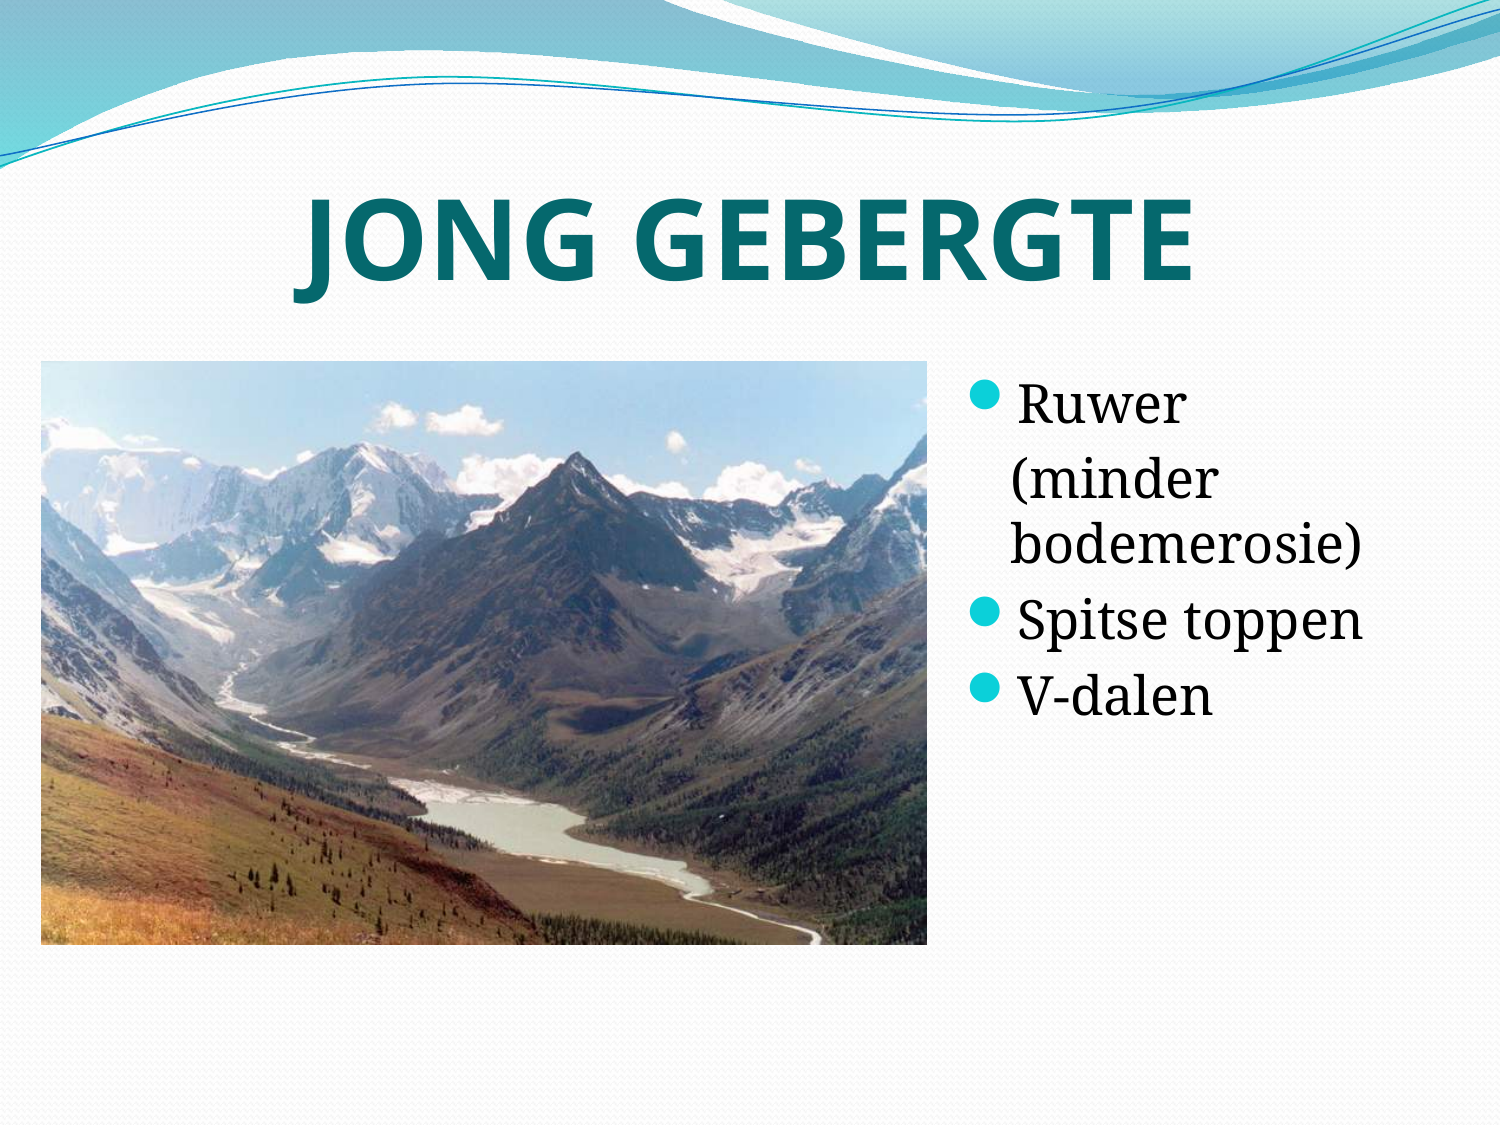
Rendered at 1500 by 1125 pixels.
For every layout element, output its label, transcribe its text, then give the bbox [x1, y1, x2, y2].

picture [41, 361, 927, 945]
title JONG GEBERGTE [75, 115, 1425, 303]
list Ruwer (minder bodemerosie) Spitse toppen V-dalen [950, 361, 1425, 752]
